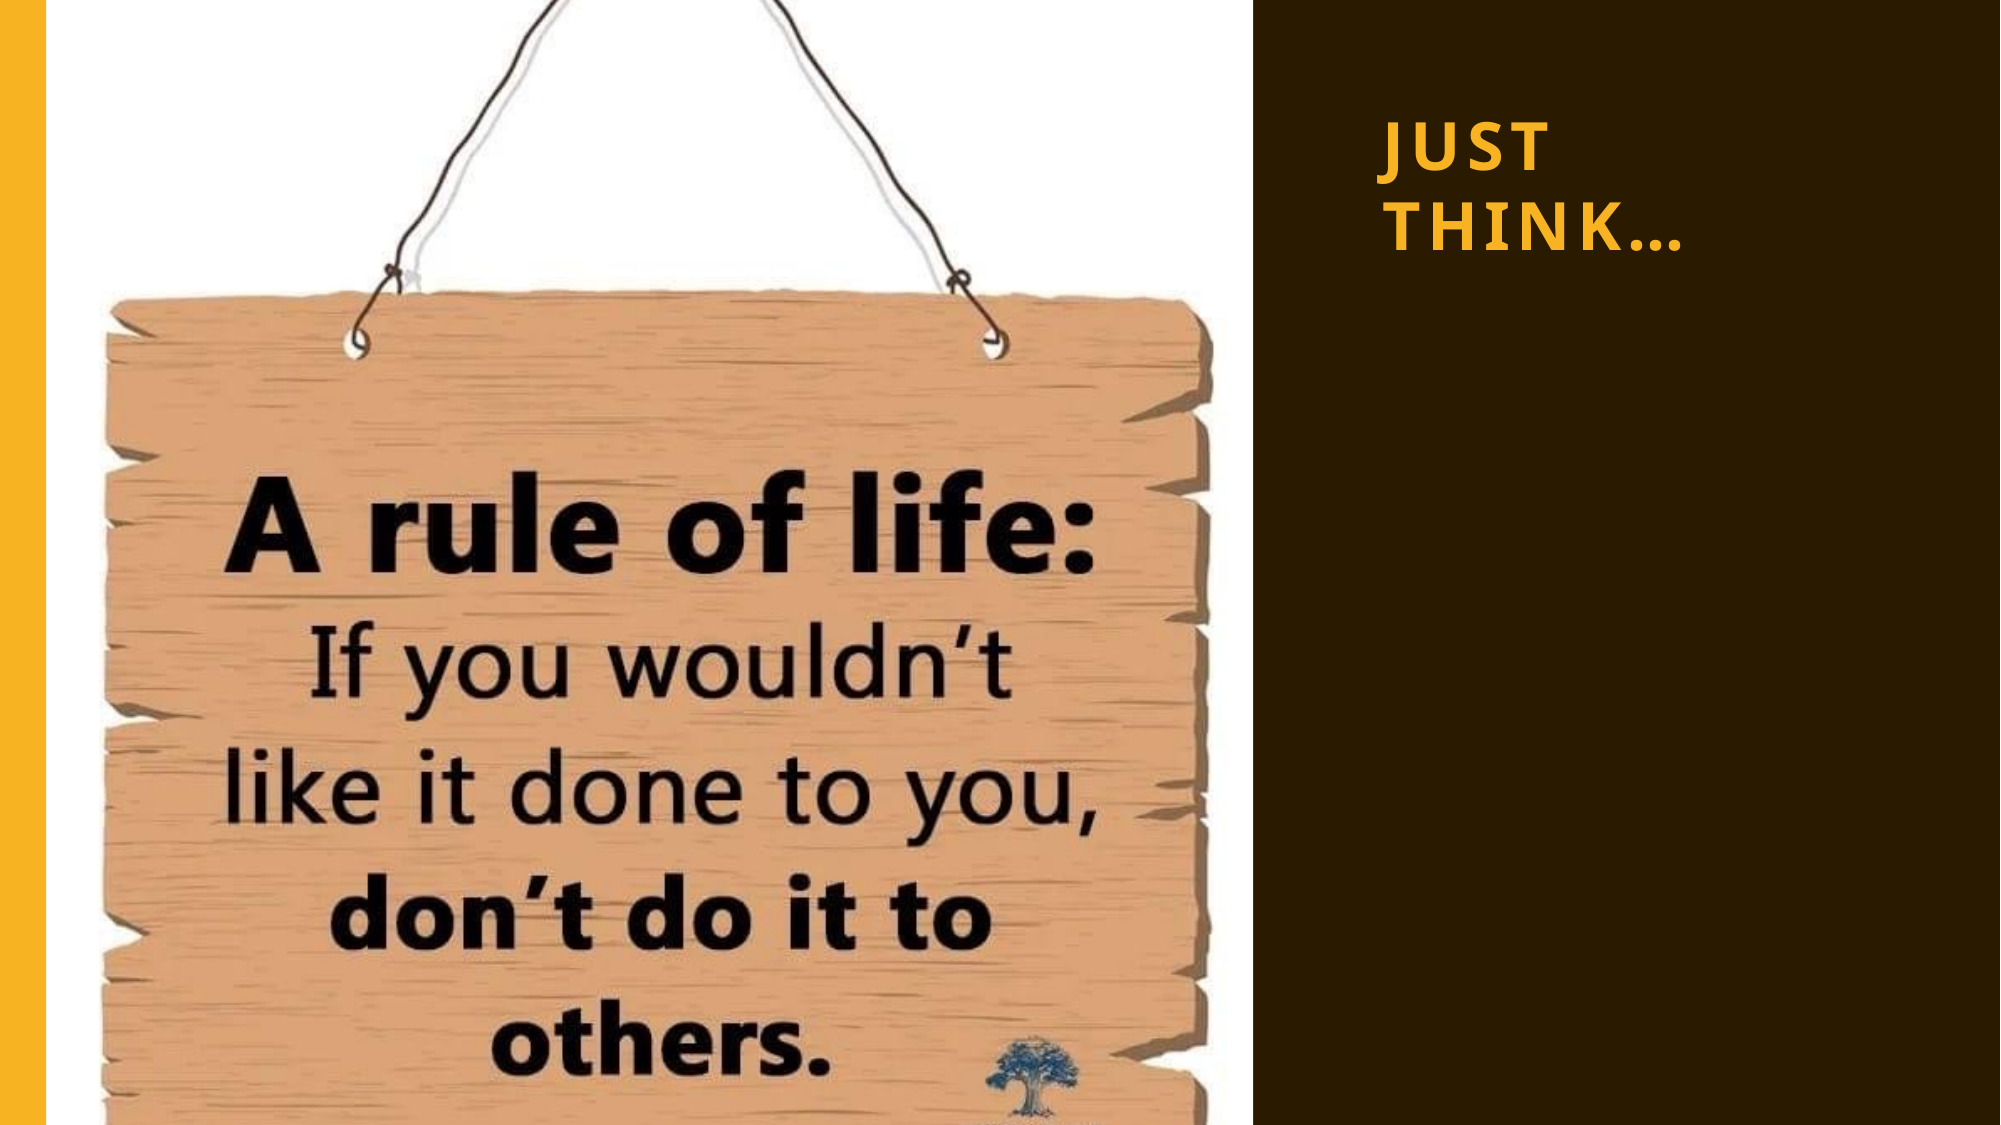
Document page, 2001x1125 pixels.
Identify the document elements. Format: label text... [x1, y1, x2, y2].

title Just think… [1367, 75, 1875, 272]
picture [46, 0, 1254, 1125]
